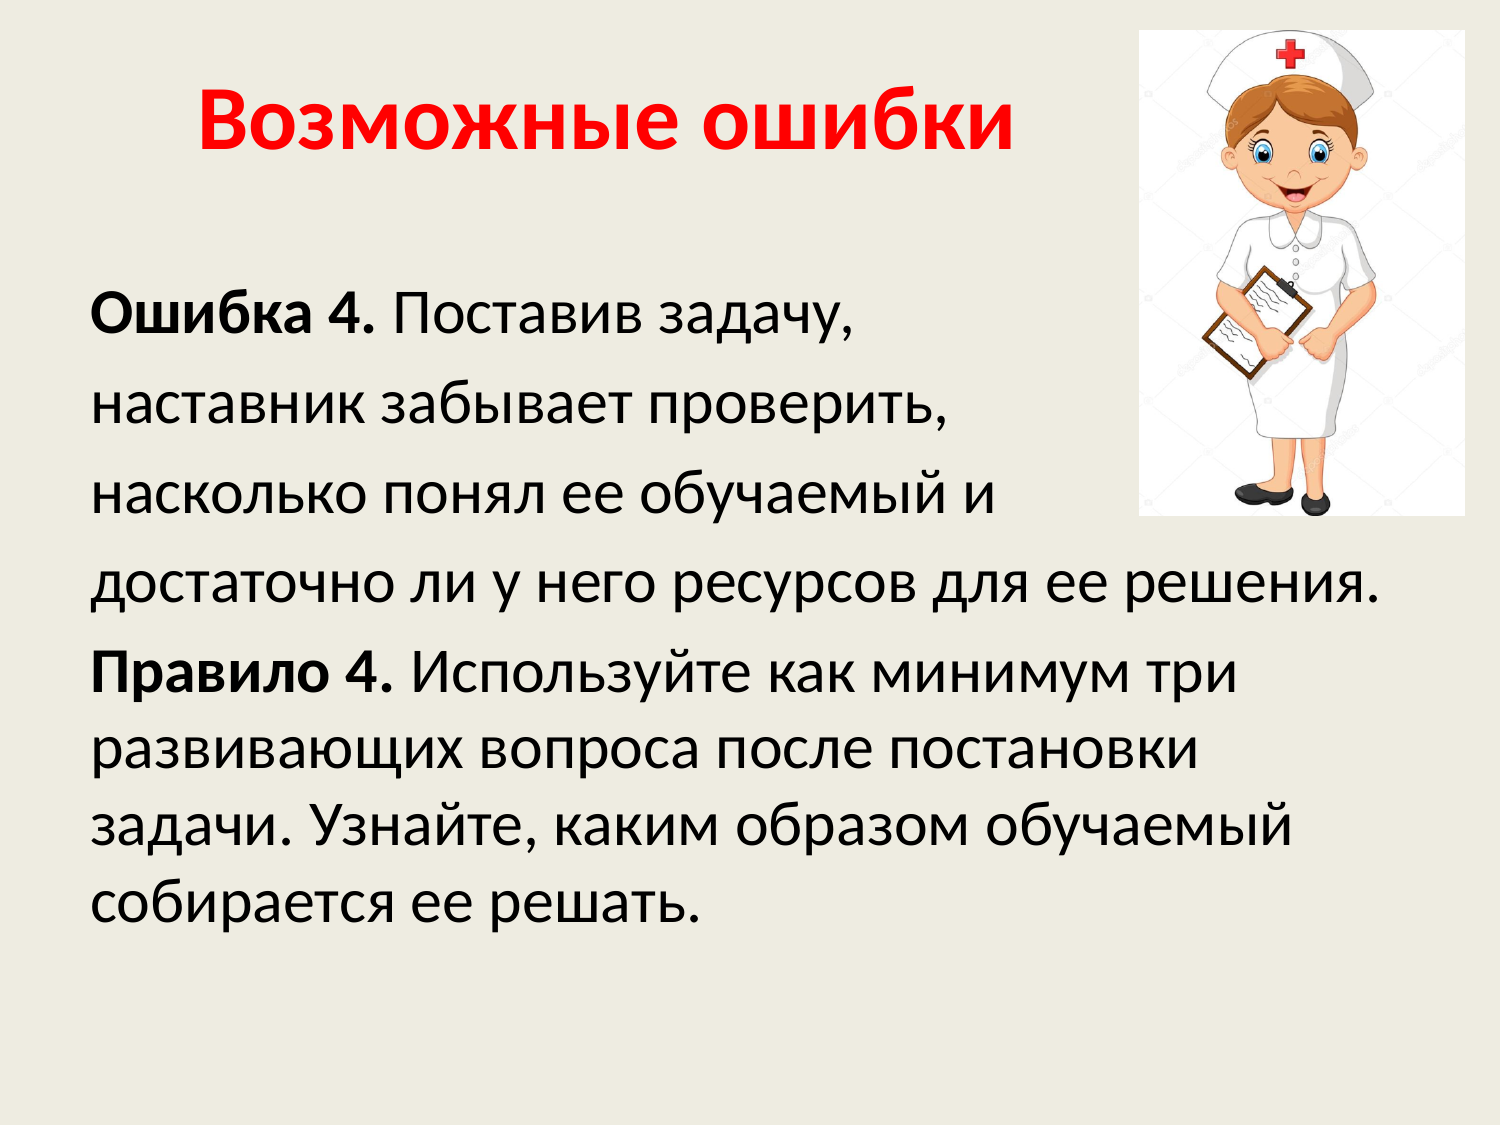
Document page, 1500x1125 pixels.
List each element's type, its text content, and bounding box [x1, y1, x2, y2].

title Возможные ошибки [47, 42, 1134, 183]
picture [1139, 30, 1465, 516]
list Ошибка 4. Поставив задачу, наставник забывает проверить, насколько понял ее обучаемый и достаточно ли у него ресурсов для ее решения. Правило 4. Используйте как минимум три развивающих вопроса после постановки задачи. Узнайте, каким образом обучаемый собирается ее решать. [75, 262, 1425, 1005]
